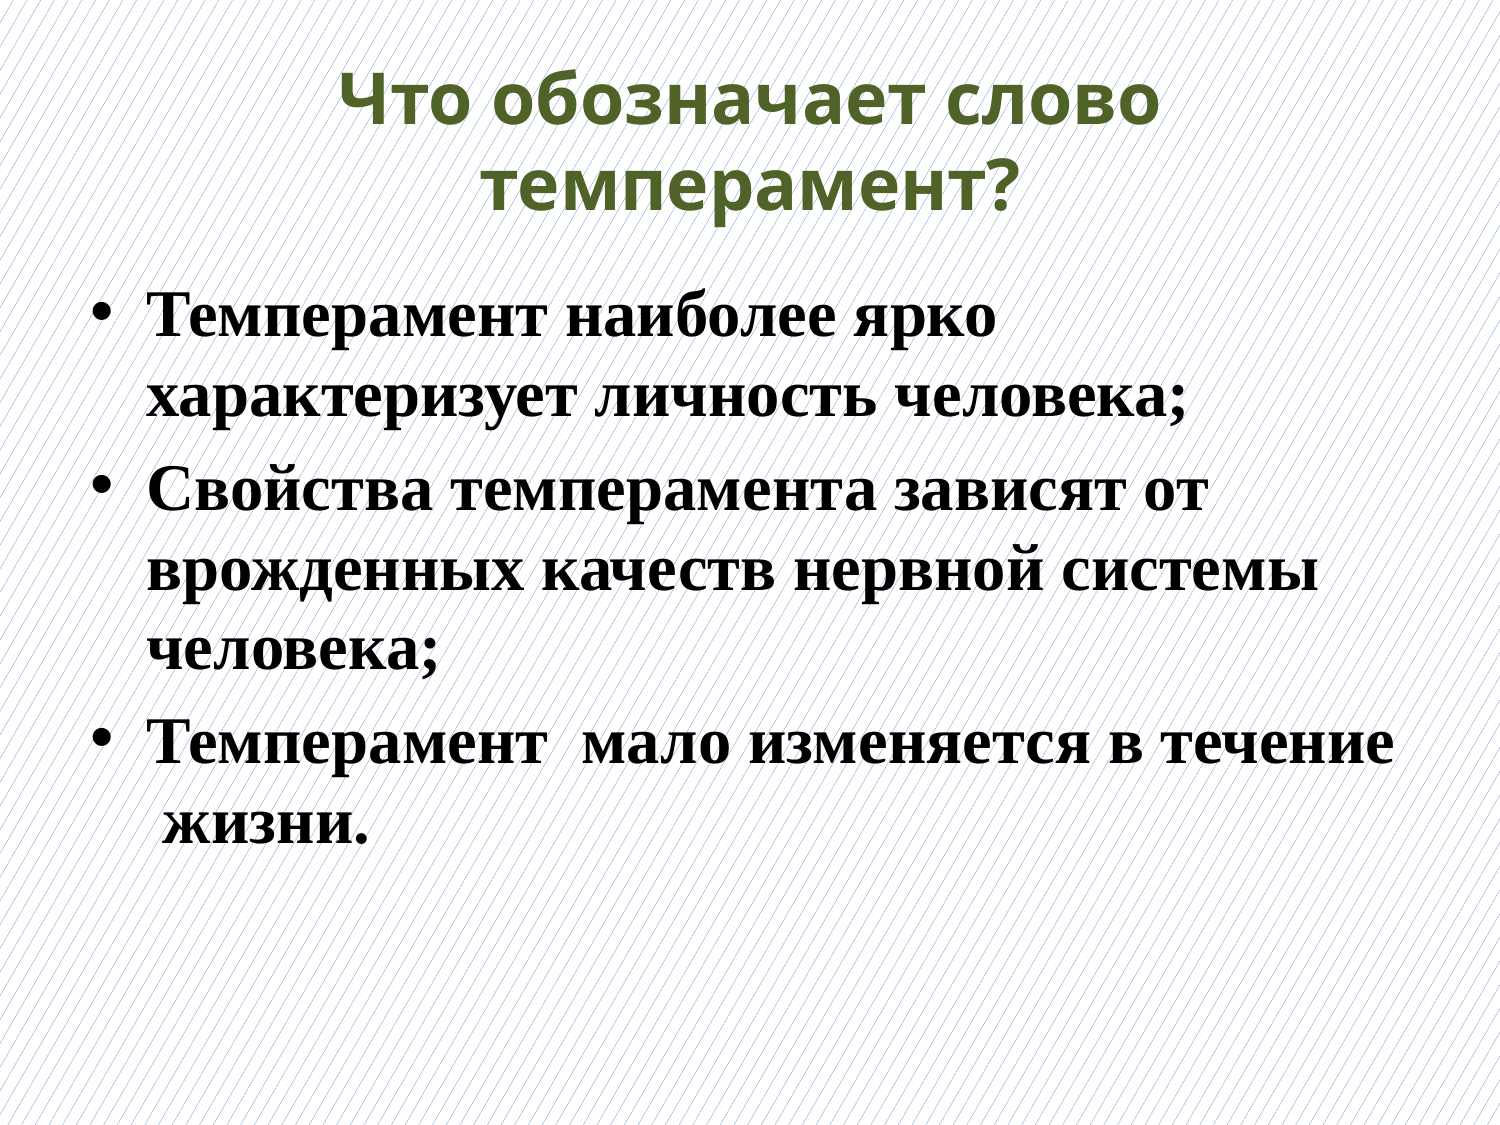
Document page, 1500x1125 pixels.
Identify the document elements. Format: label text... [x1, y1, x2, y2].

list Темперамент наиболее ярко характеризует личность человека; Свойства темперамента зависят от врожденных качеств нервной системы человека; Темперамент мало изменяется в течение жизни. [75, 262, 1425, 1005]
title Что обозначает слово темперамент? [75, 45, 1425, 233]
